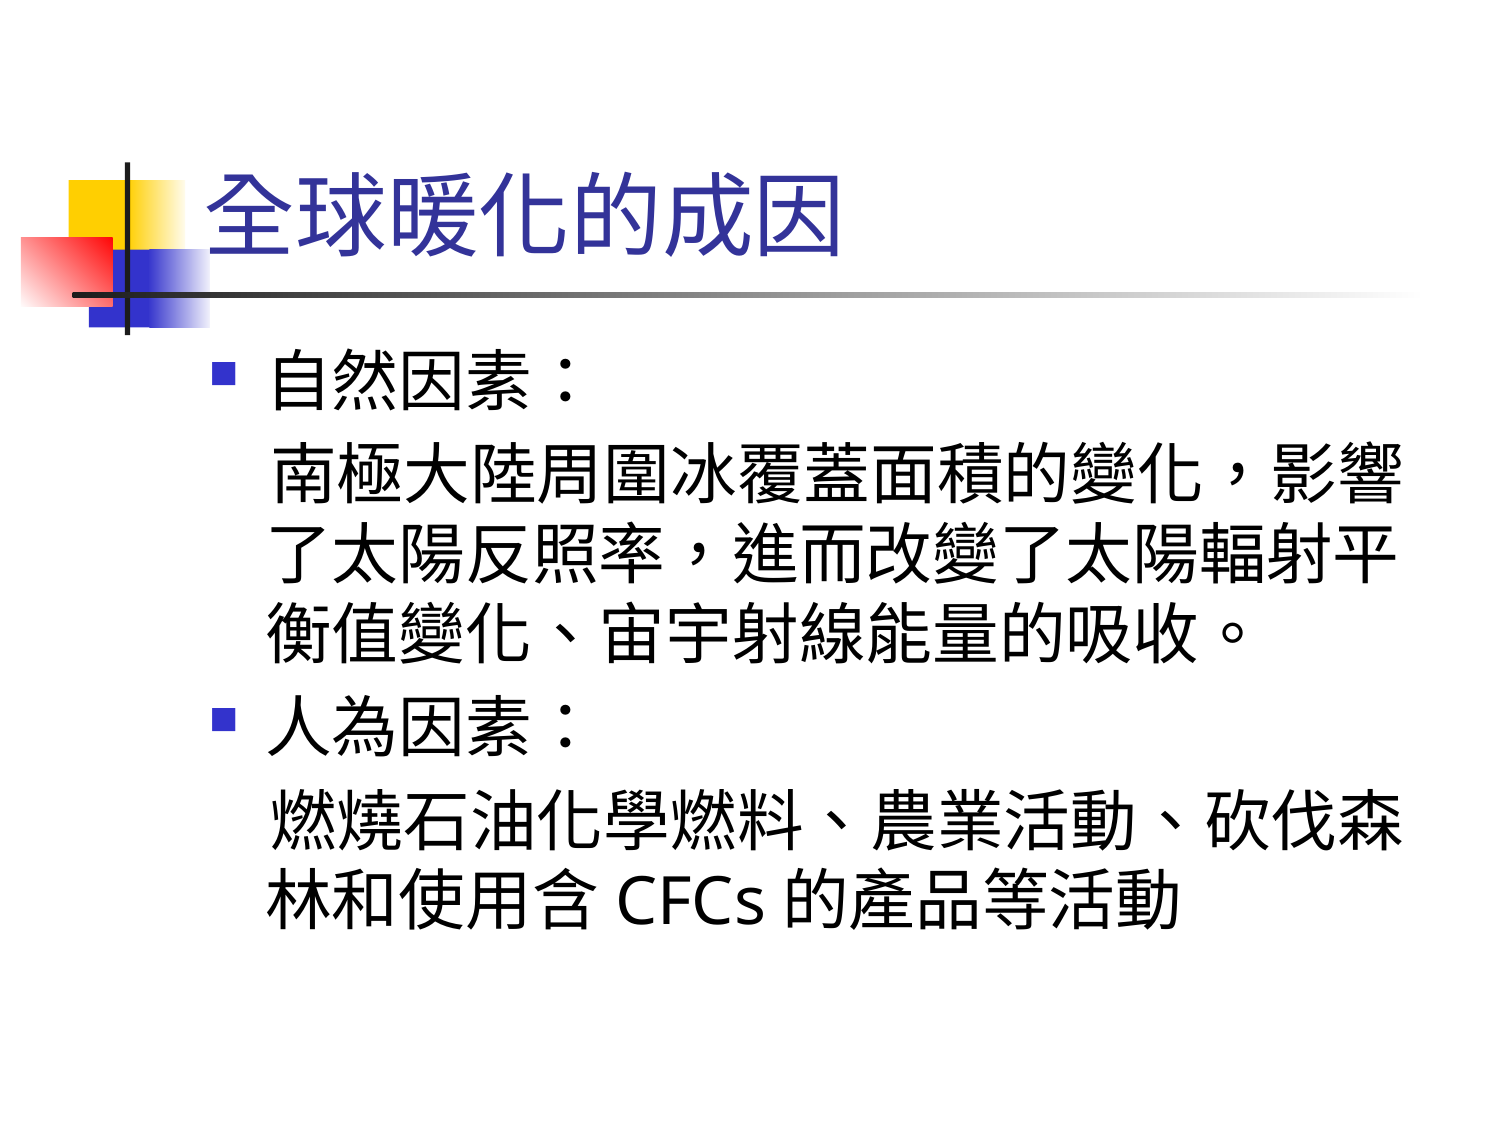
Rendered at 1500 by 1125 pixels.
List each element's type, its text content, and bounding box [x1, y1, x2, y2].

list 自然因素： 南極大陸周圍冰覆蓋面積的變化，影響了太陽反照率，進而改變了太陽輻射平衡值變化、宙宇射線能量的吸收。 人為因素： 燃燒石油化學燃料、農業活動、砍伐森林和使用含CFCs的產品等活動 [193, 331, 1469, 1006]
title 全球暖化的成因 [188, 35, 1468, 275]
